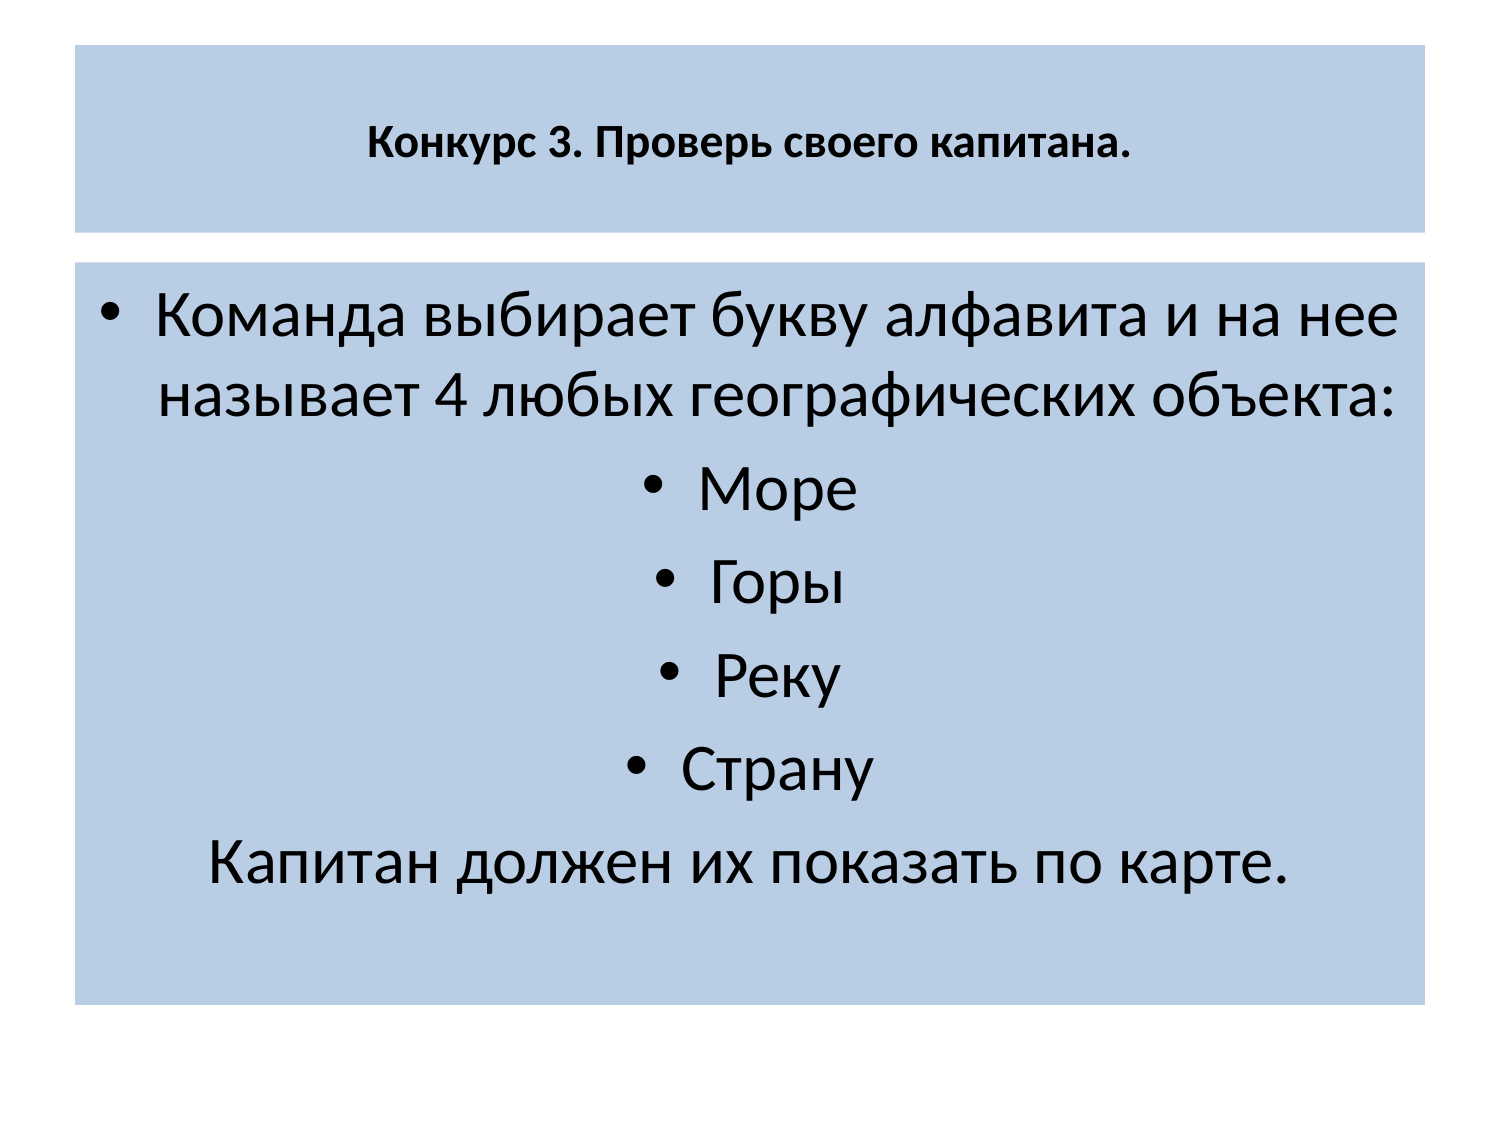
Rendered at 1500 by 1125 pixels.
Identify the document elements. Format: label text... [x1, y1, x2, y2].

list Команда выбирает букву алфавита и на нее называет 4 любых географических объекта: Море Горы Реку Страну Капитан должен их показать по карте. [75, 262, 1425, 1005]
title Конкурс 3. Проверь своего капитана. [75, 45, 1425, 233]
